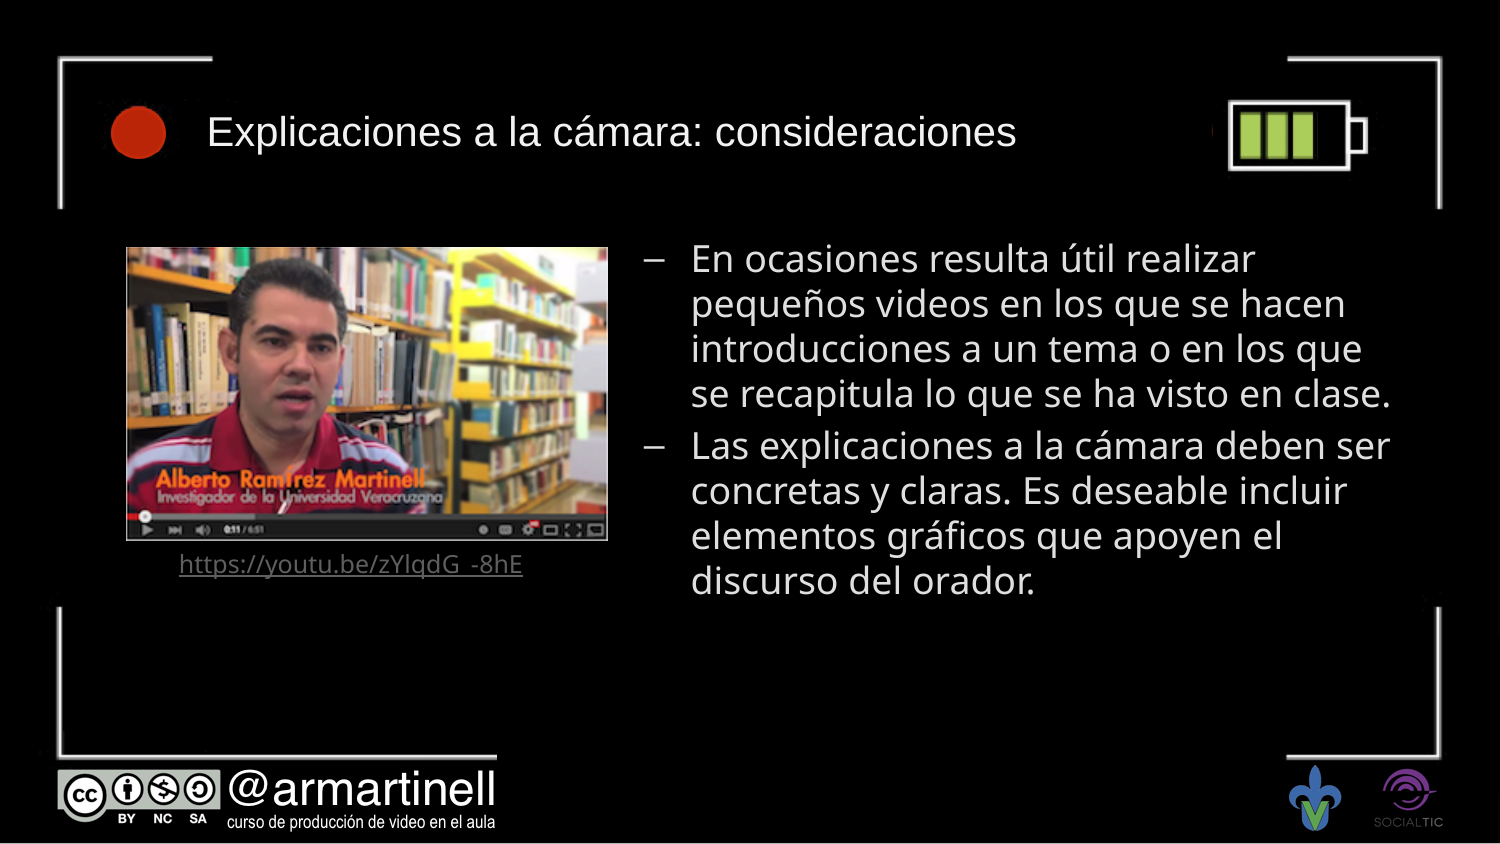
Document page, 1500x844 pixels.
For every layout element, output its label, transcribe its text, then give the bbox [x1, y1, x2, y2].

title Explicaciones a la cámara: consideraciones [191, 73, 1081, 186]
text_box https://youtu.be/zYlqdG_-8hE [164, 550, 538, 590]
list En ocasiones resulta útil realizar pequeños videos en los que se hacen introducciones a un tema o en los que se recapitula lo que se ha visto en clase. Las explicaciones a la cámara deben ser concretas y claras. Es deseable incluir elementos gráficos que apoyen el discurso del orador. [553, 179, 1415, 699]
picture [0, 0, 1500, 844]
